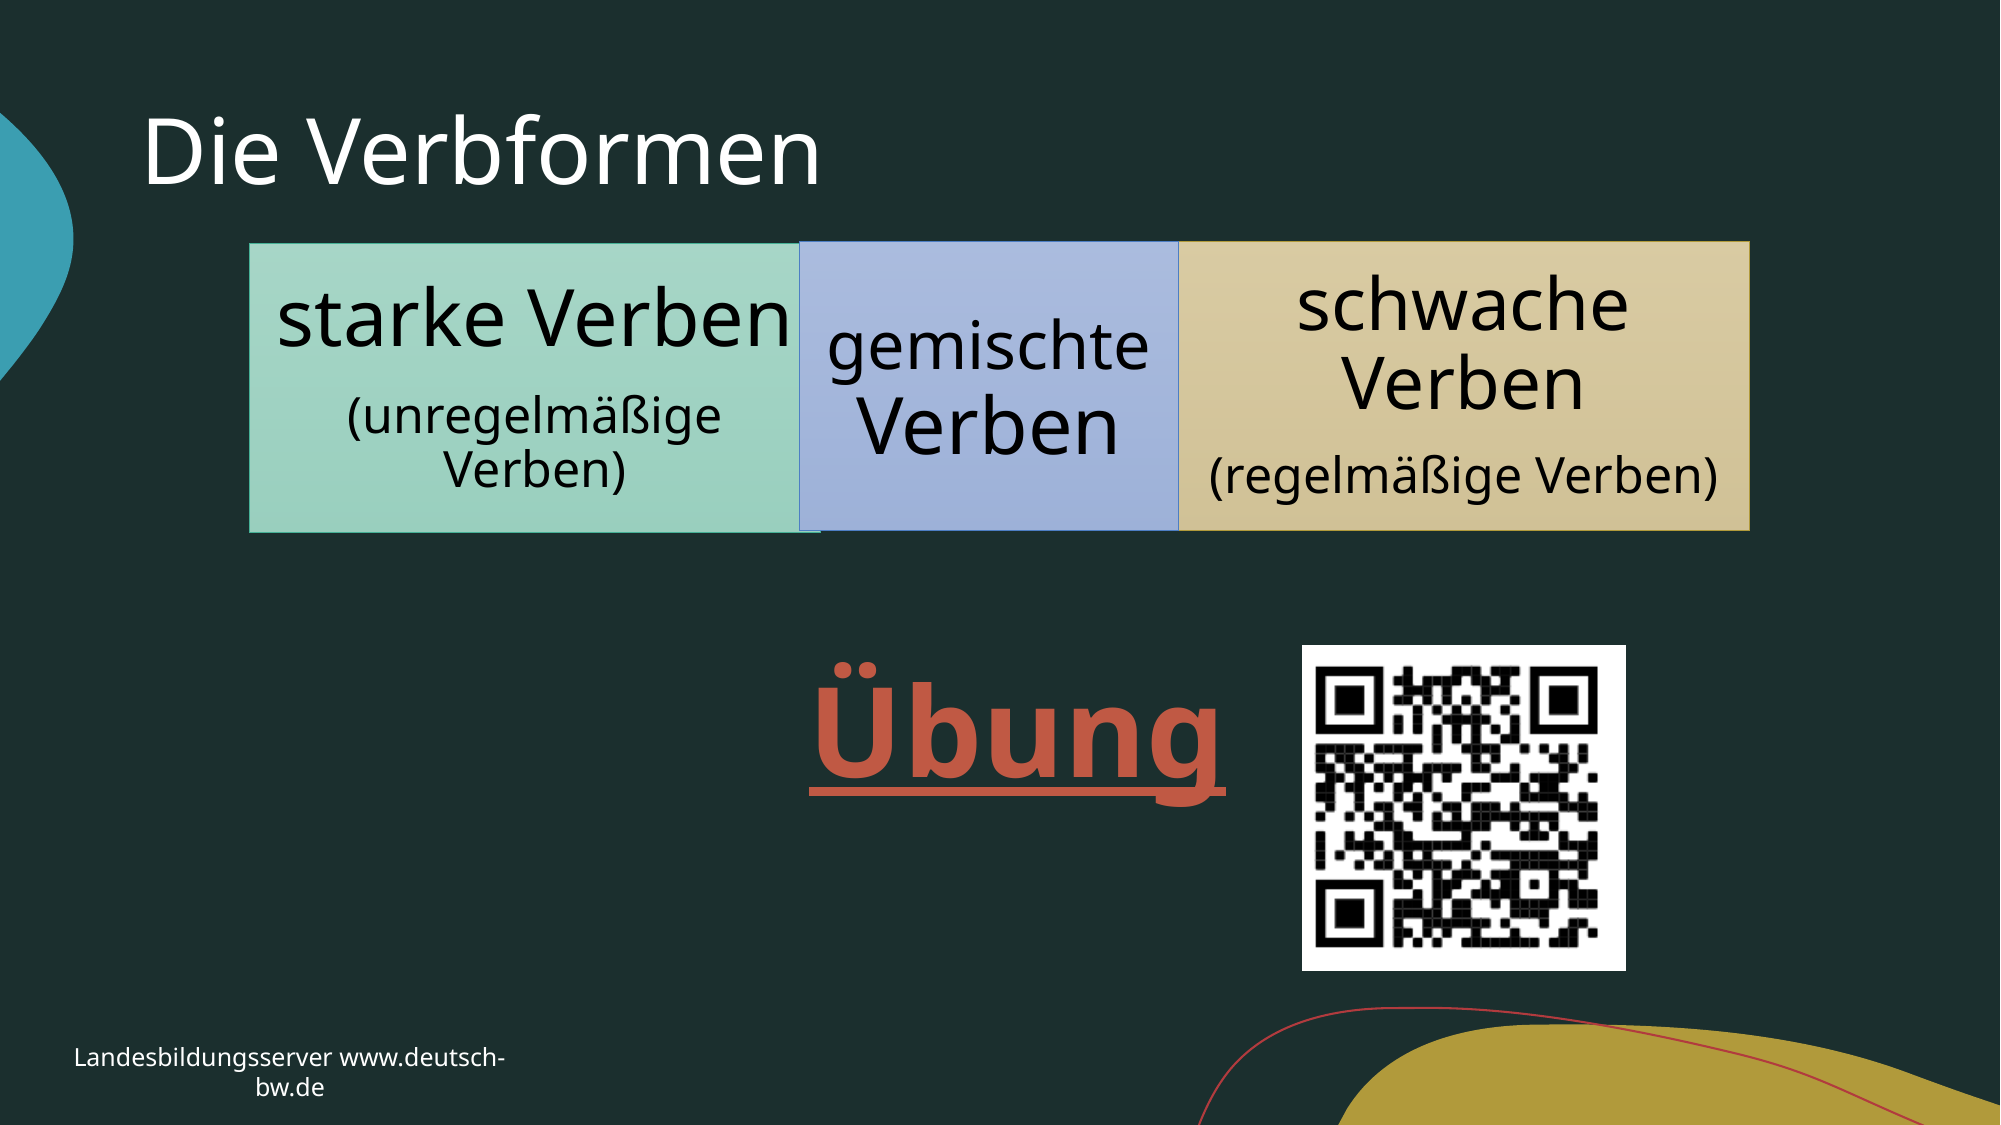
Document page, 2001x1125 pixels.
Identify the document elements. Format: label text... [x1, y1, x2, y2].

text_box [1179, 241, 1750, 531]
title Die Verbformen [125, 29, 1875, 280]
text_box Landesbildungsserver www.deutsch-bw.de [26, 1041, 554, 1102]
picture [1302, 645, 1626, 971]
text_box Übung [692, 645, 1302, 831]
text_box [249, 243, 821, 533]
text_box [799, 241, 1179, 531]
